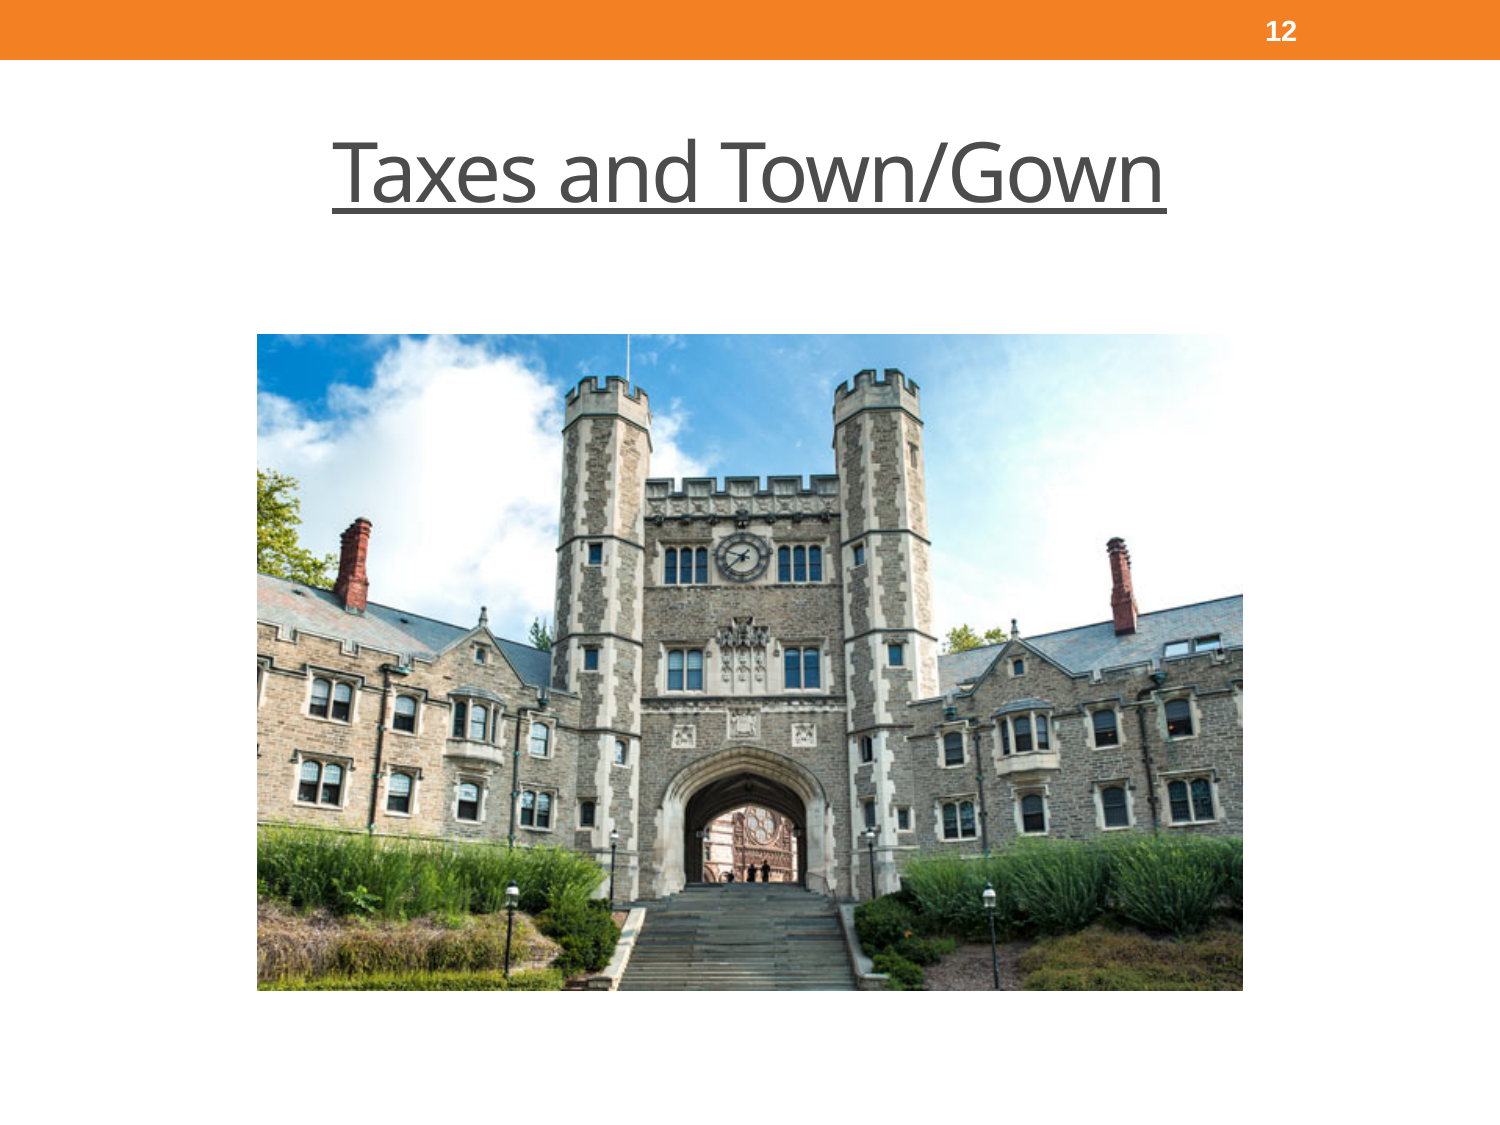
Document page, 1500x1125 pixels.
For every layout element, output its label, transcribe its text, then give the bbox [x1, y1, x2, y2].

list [257, 334, 1243, 991]
slide_number 12 [1250, 3, 1425, 57]
title Taxes and Town/Gown [75, 87, 1425, 250]
